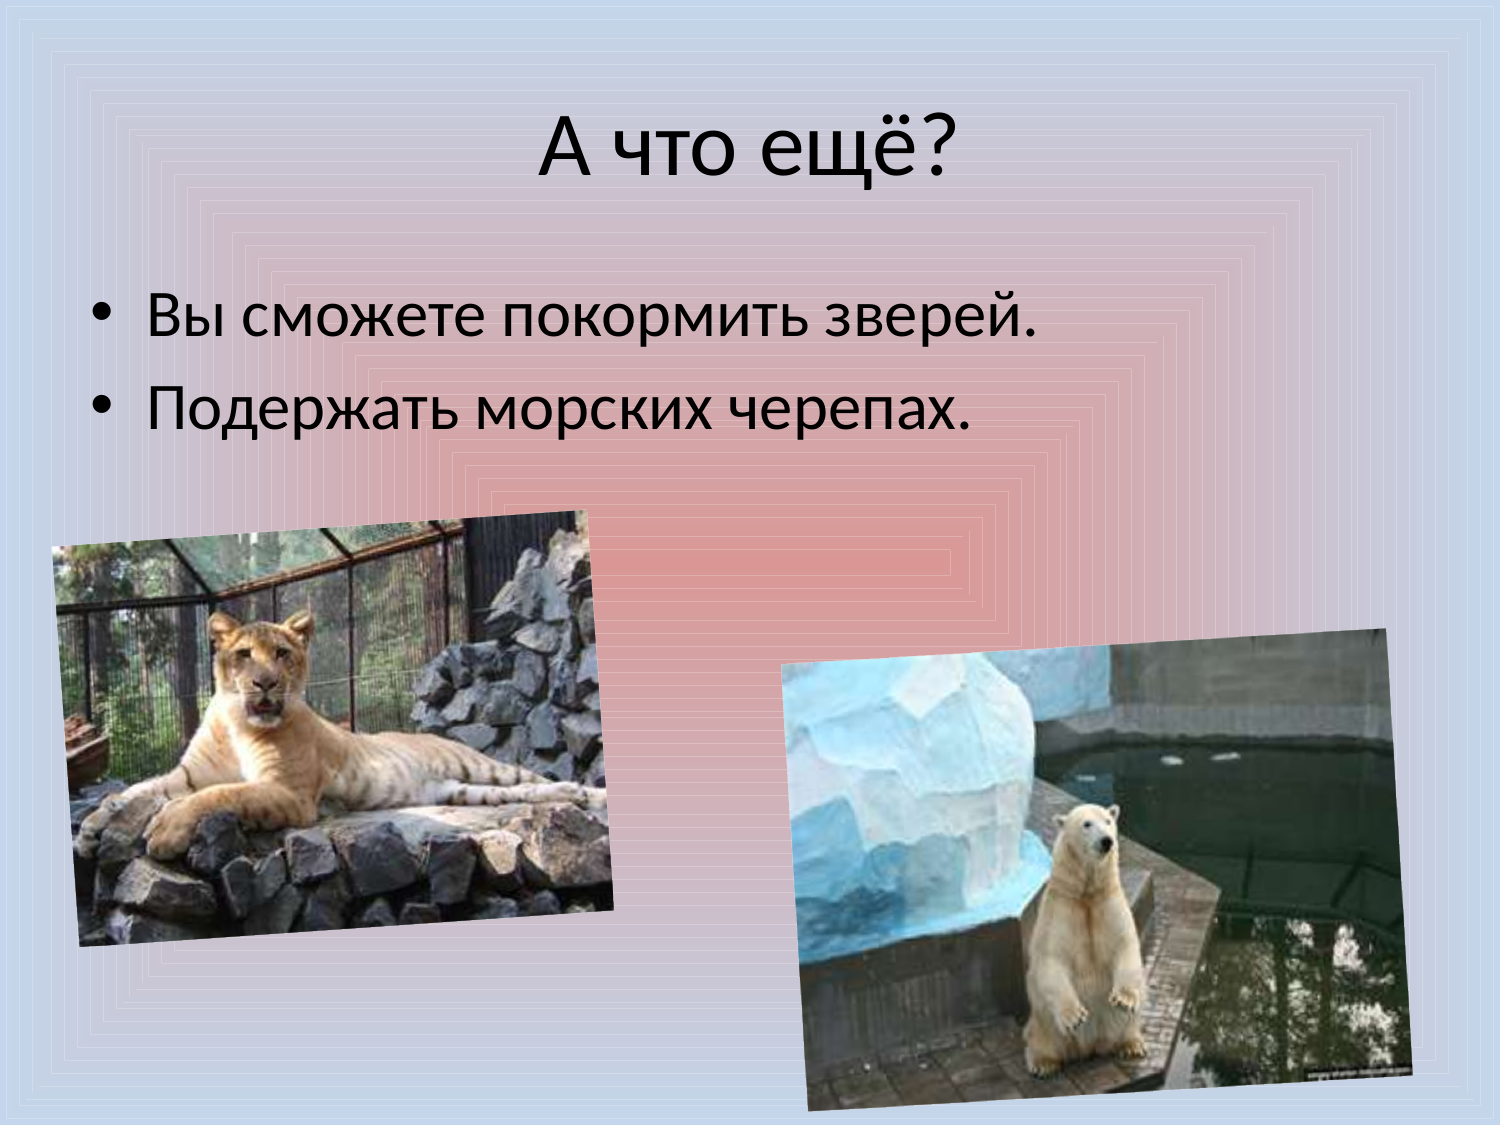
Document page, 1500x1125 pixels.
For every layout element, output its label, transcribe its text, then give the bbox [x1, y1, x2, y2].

picture [782, 629, 1412, 1111]
list Вы сможете покормить зверей. Подержать морских черепах. [75, 262, 1425, 1005]
title А что ещё? [75, 45, 1425, 233]
picture [52, 510, 613, 946]
